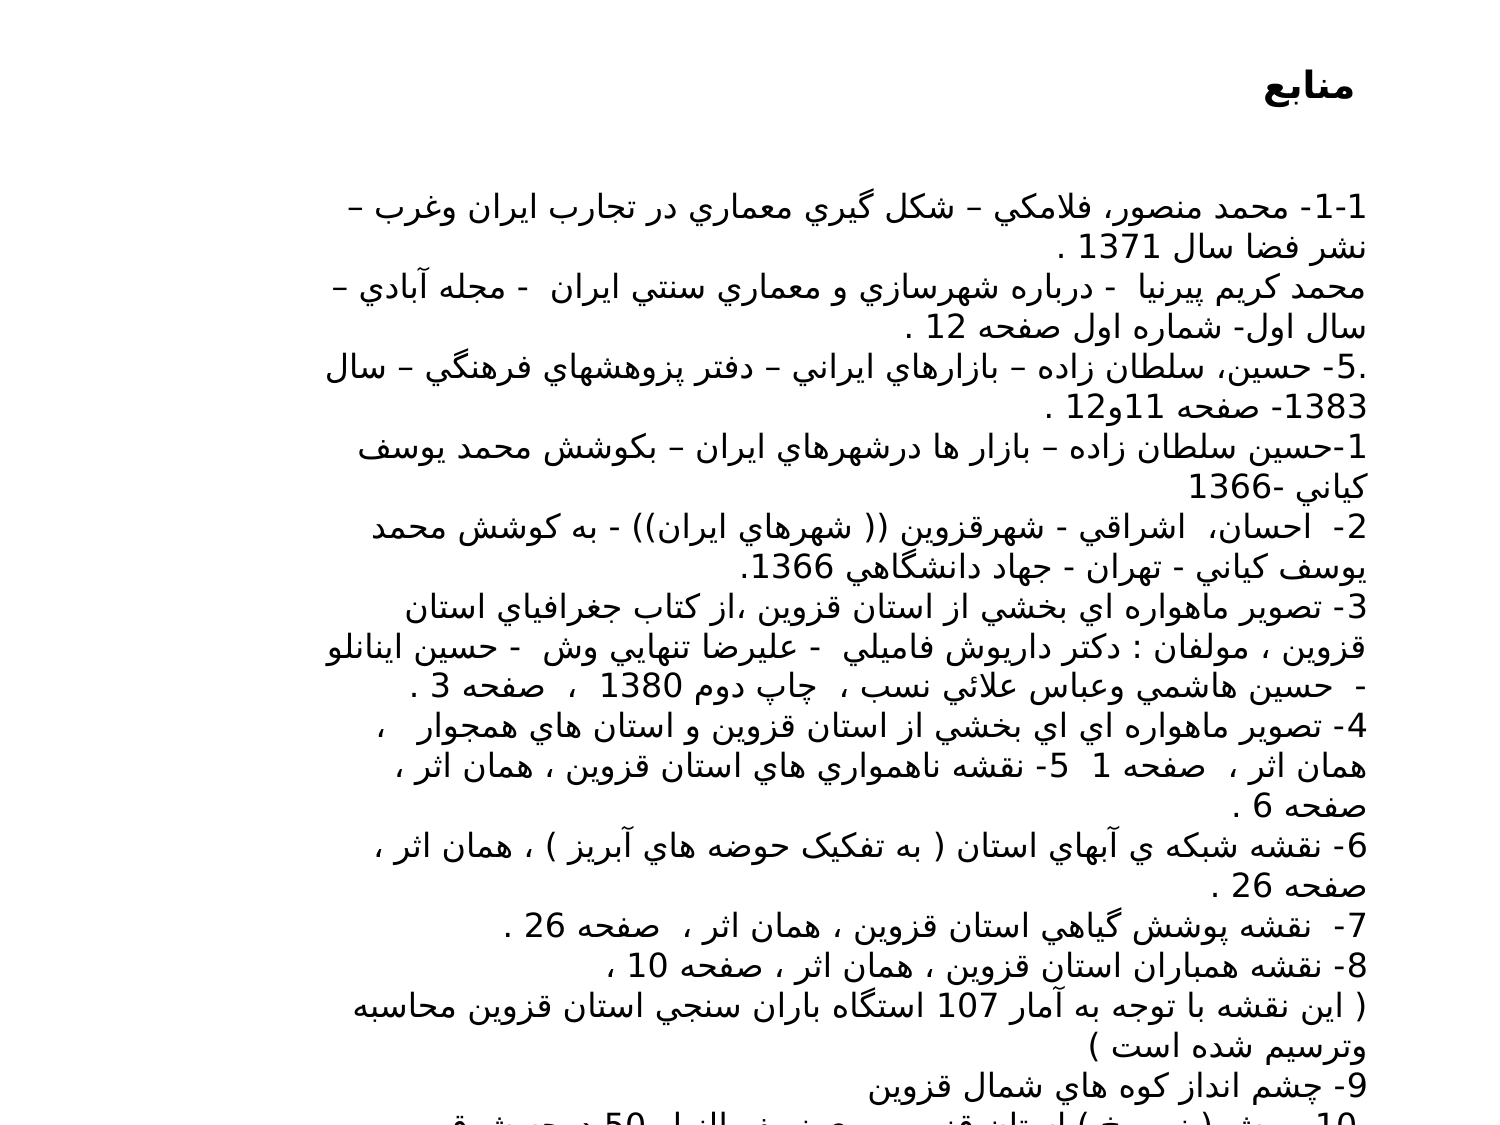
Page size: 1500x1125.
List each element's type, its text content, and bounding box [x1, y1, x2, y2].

text_box منابع 1-1- محمد منصور، فلامکي – شکل گيري معماري در تجارب ايران وغرب – نشر فضا سال 1371 . محمد کريم پيرنيا - درباره شهرسازي و معماري سنتي ايران - مجله آبادي – سال اول- شماره اول صفحه 12 . .5- حسين، سلطان زاده – بازارهاي ايراني – دفتر پزوهشهاي فرهنگي – سال 1383- صفحه 11و12 . 1-حسين سلطان زاده – بازار ها درشهرهاي ايران – بکوشش محمد يوسف کياني -1366 2- احسان، اشراقي - شهرقزوين (( شهرهاي ايران)) - به کوشش محمد يوسف کياني - تهران - جهاد دانشگاهي 1366. 3- تصوير ماهواره اي بخشي از استان قزوين ،از کتاب جغرافياي استان قزوين ، مولفان : دکتر داريوش فاميلي - عليرضا تنهايي وش - حسين اينانلو - حسين هاشمي وعباس علائي نسب ، چاپ دوم 1380 ، صفحه 3 . 4- تصوير ماهواره اي اي بخشي از استان قزوين و استان هاي همجوار ، همان اثر ، صفحه 1 5- نقشه ناهمواري هاي استان قزوين ، همان اثر ، صفحه 6 . 6- نقشه شبکه ي آبهاي استان ( به تفکيک حوضه هاي آبريز ) ، همان اثر ، صفحه 26 . 7- نقشه پوشش گياهي استان قزوين ، همان اثر ، صفحه 26 . 8- نقشه همباران استان قزوين ، همان اثر ، صفحه 10 ، ( اين نقشه با توجه به آمار 107 استگاه باران سنجي استان قزوين محاسبه وترسيم شده است ) 9- چشم انداز کوه هاي شمال قزوين 10- برش ( نيم رخ ) استان قزوين روي نصف النهار 50 درجه شرقي ، همان اثر ، صفحه 6 . 11- تصوير ماهواره اي بخشي از استان قزوين ، همان اثر ، صفحه 1. [295, 23, 1383, 1125]
